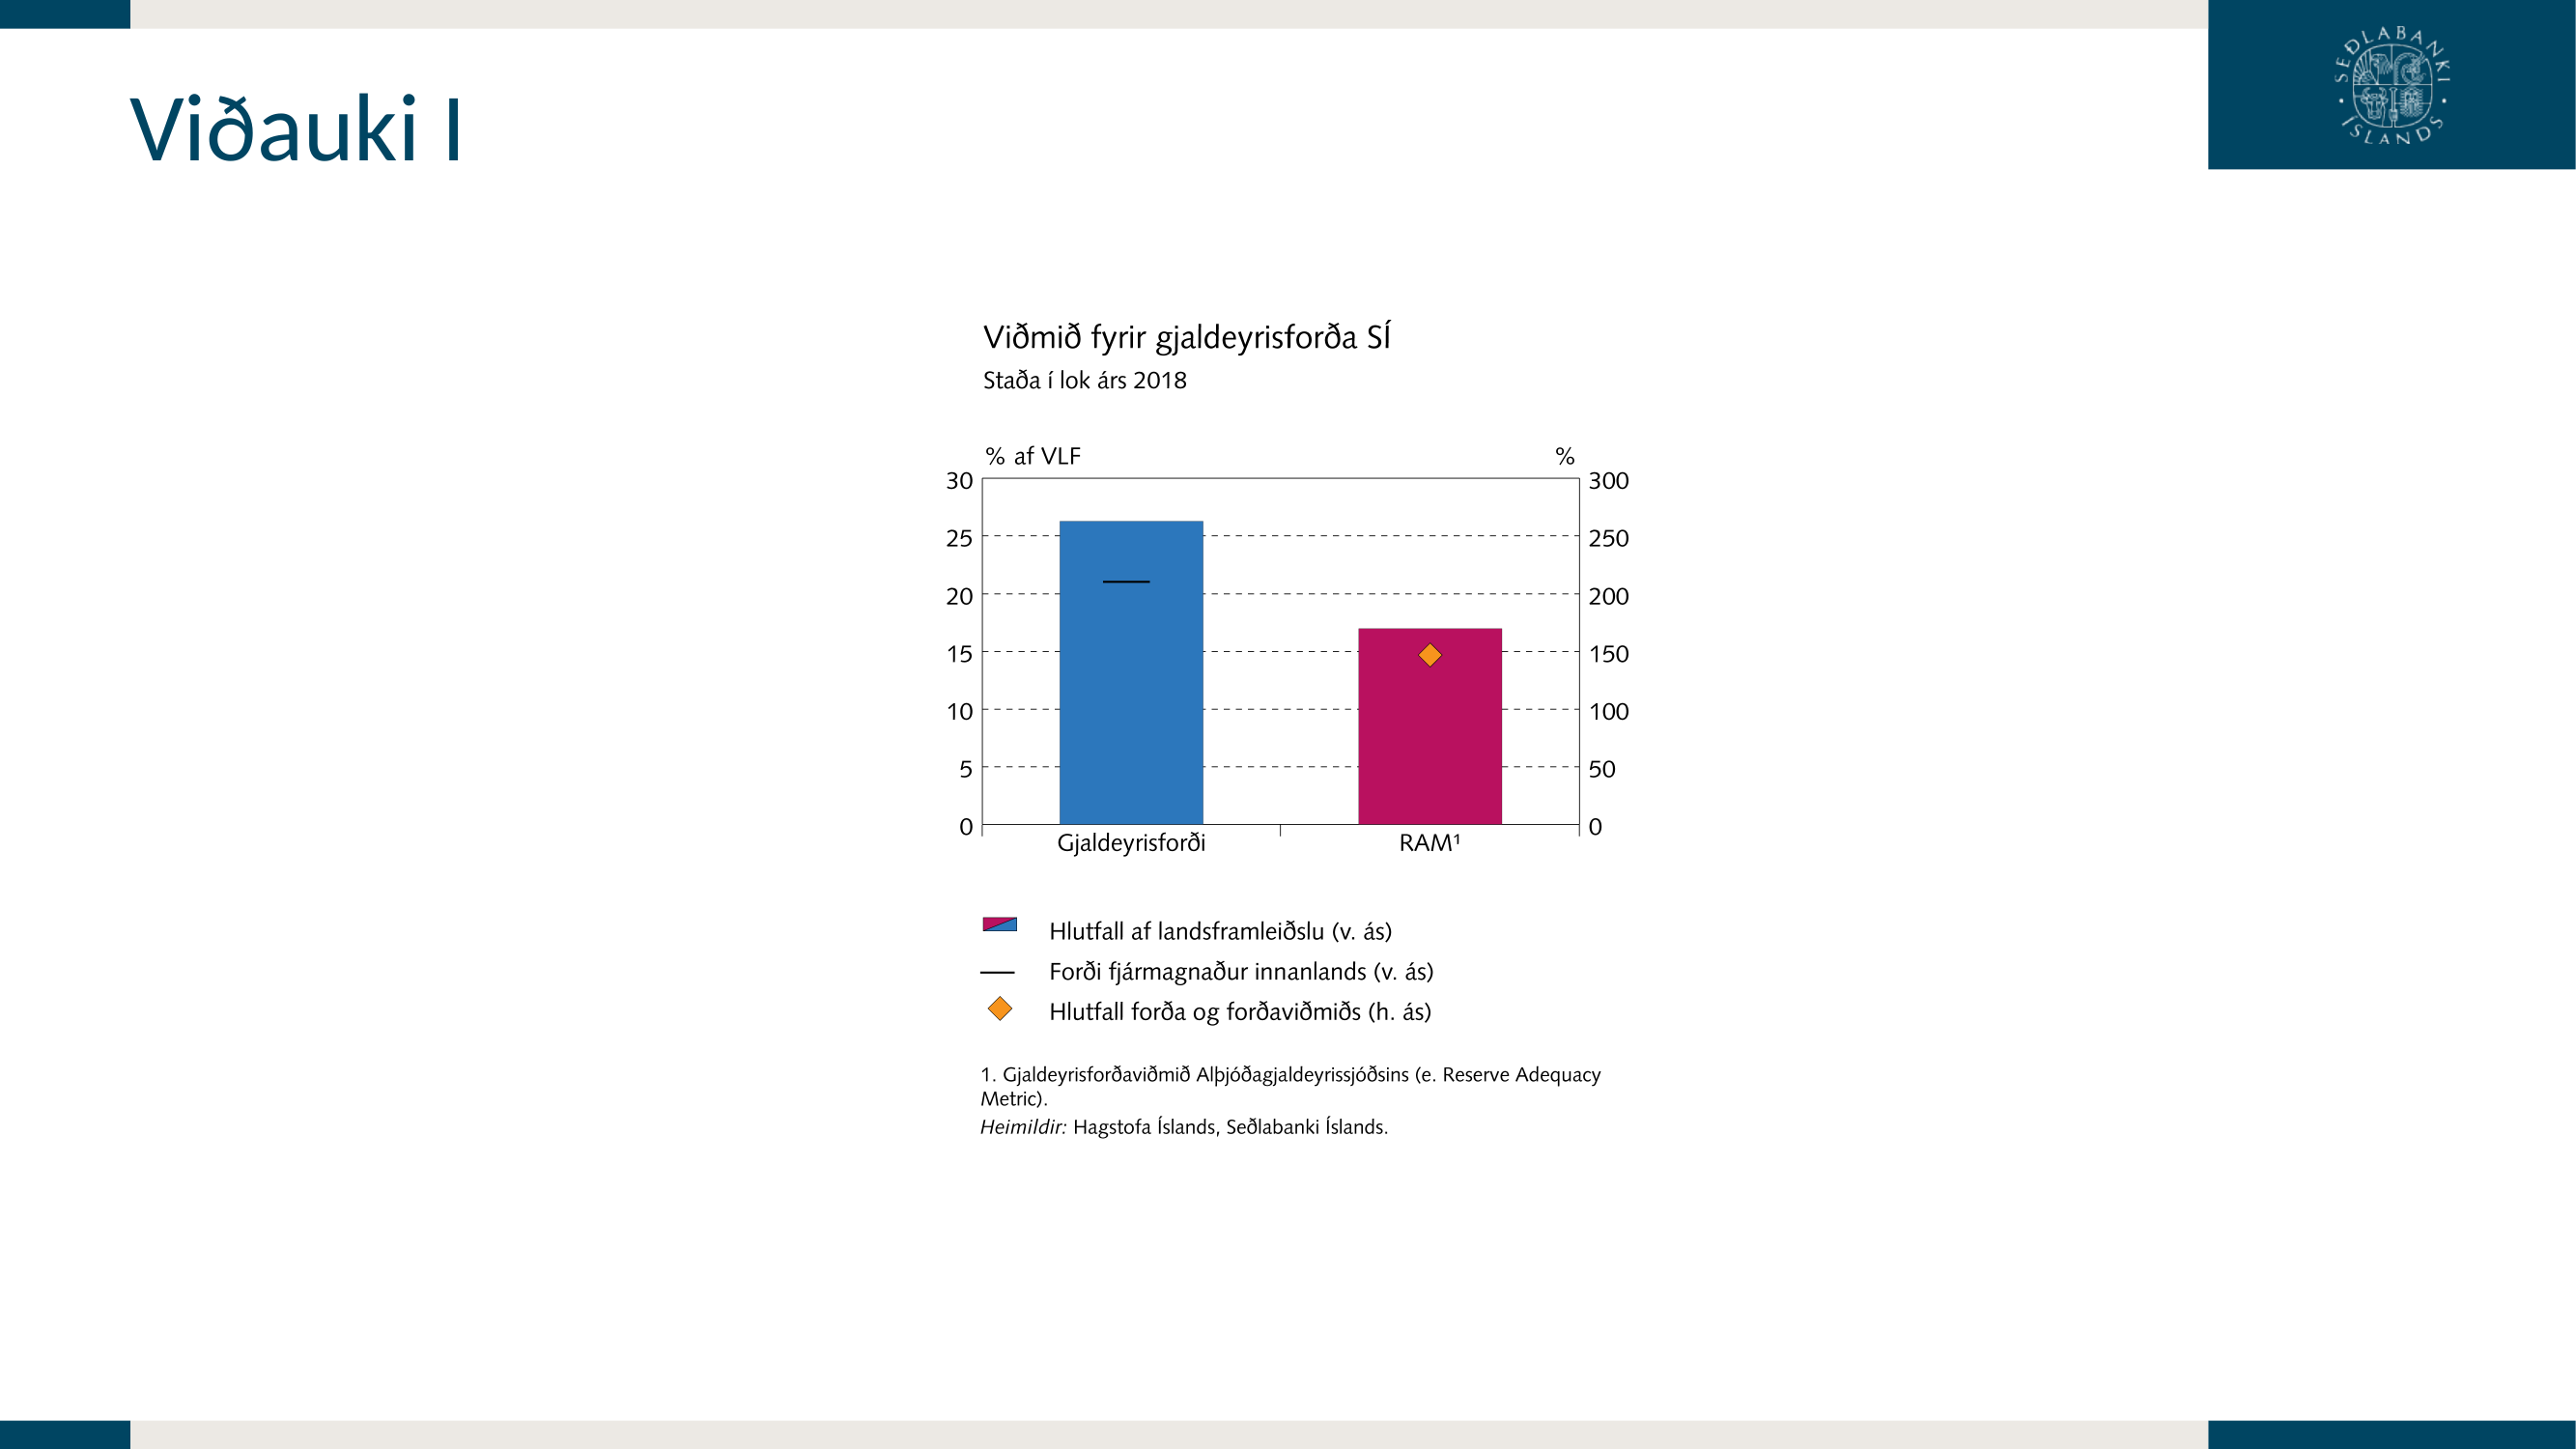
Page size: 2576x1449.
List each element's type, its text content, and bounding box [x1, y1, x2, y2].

title Viðauki I [129, 86, 2178, 290]
picture [946, 310, 1629, 1139]
